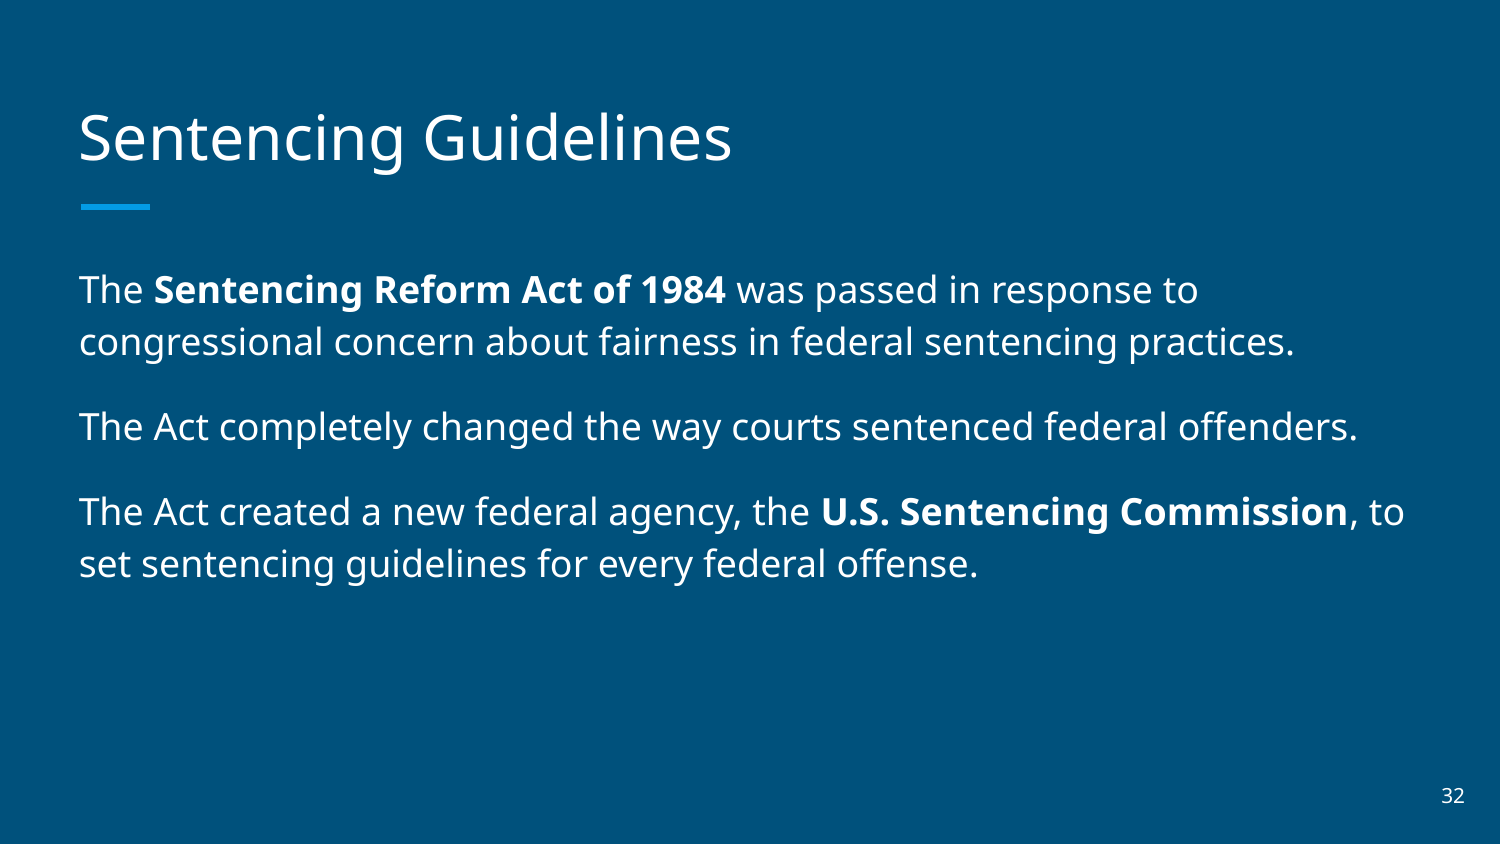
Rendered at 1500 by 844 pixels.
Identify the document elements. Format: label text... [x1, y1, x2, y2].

slide_number ‹#› [1389, 764, 1480, 830]
title Sentencing Guidelines [63, 75, 1437, 188]
list The Sentencing Reform Act of 1984 was passed in response to congressional concern about fairness in federal sentencing practices. The Act completely changed the way courts sentenced federal offenders. The Act created a new federal agency, the U.S. Sentencing Commission, to set sentencing guidelines for every federal offense. [63, 244, 1437, 750]
